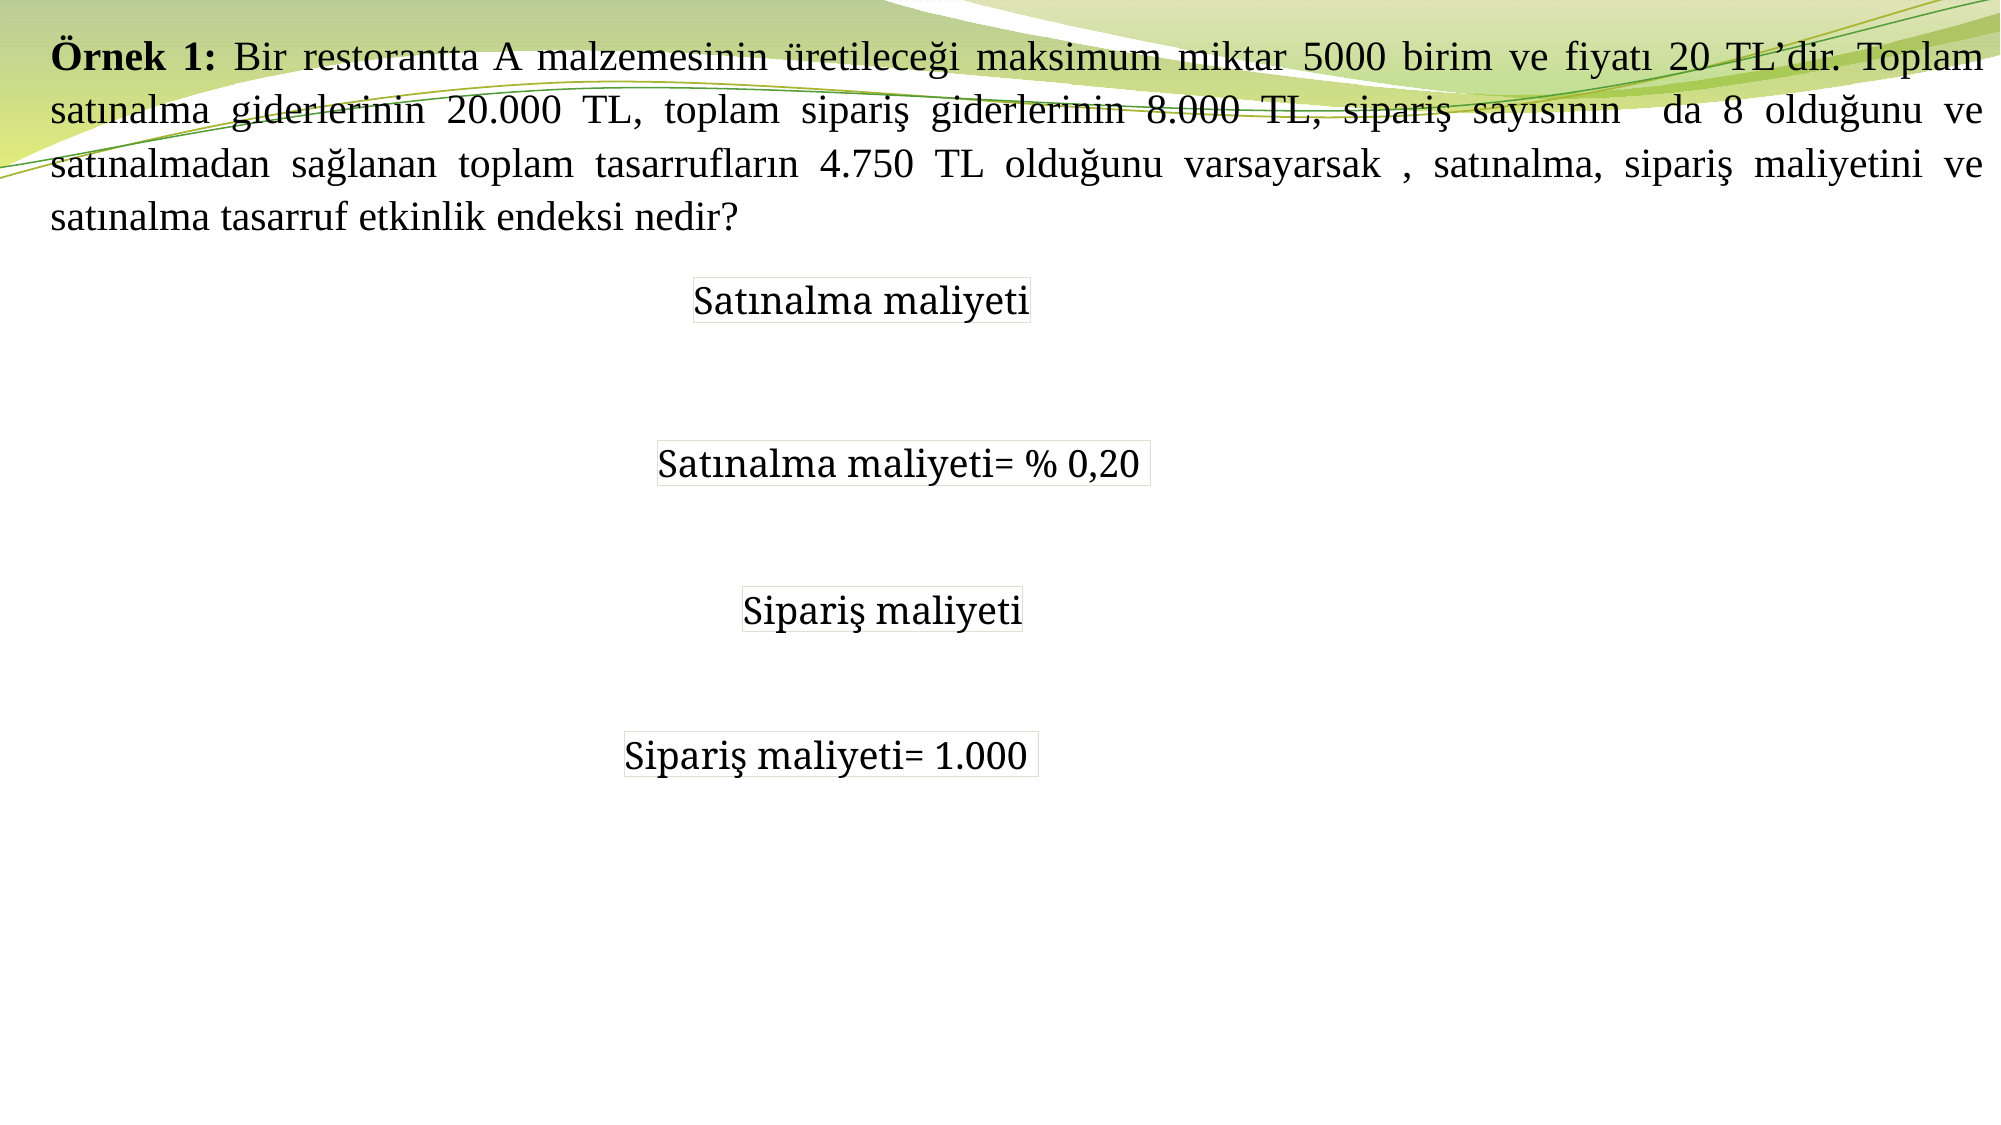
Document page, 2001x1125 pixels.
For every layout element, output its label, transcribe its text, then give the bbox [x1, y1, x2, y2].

text_box Örnek 1: Bir restorantta A malzemesinin üretileceği maksimum miktar 5000 birim ve fiyatı 20 TL’dir. Toplam satınalma giderlerinin 20.000 TL, toplam sipariş giderlerinin 8.000 TL, sipariş sayısının da 8 olduğunu ve satınalmadan sağlanan toplam tasarrufların 4.750 TL olduğunu varsayarsak , satınalma, sipariş maliyetini ve satınalma tasarruf etkinlik endeksi nedir? [35, 17, 2000, 247]
